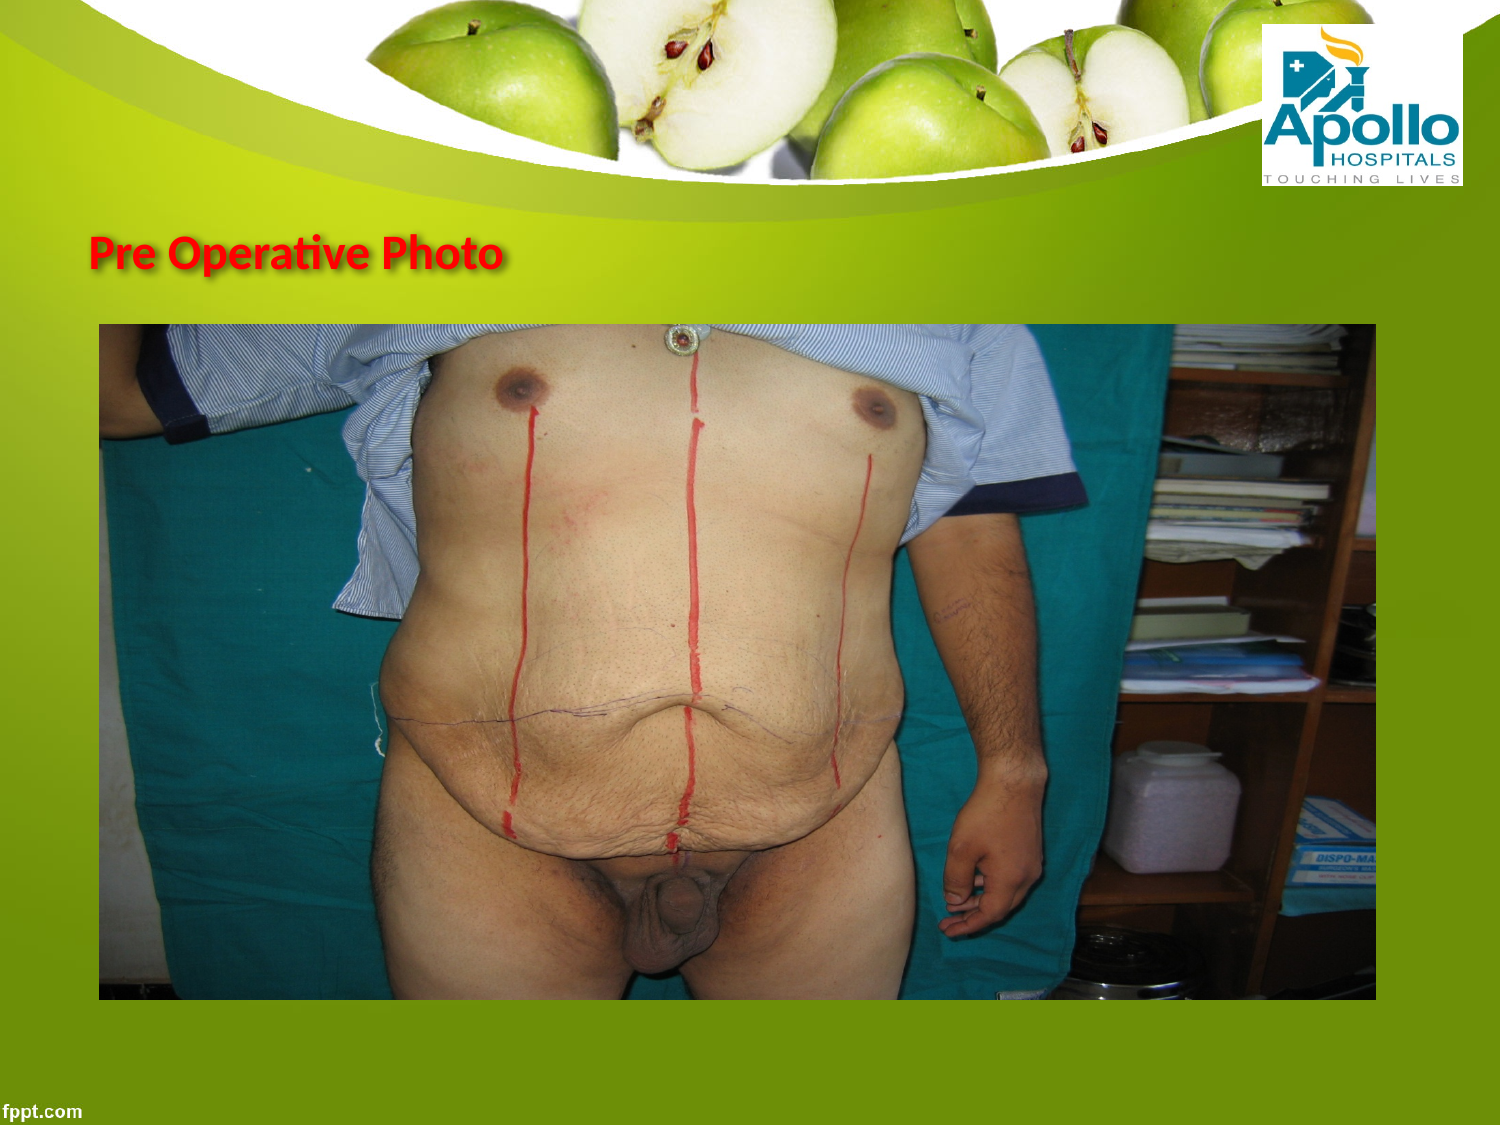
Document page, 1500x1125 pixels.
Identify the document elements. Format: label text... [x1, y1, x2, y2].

picture [0, 0, 1500, 1125]
title Pre Operative Photo [73, 211, 1424, 287]
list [99, 324, 1377, 1001]
